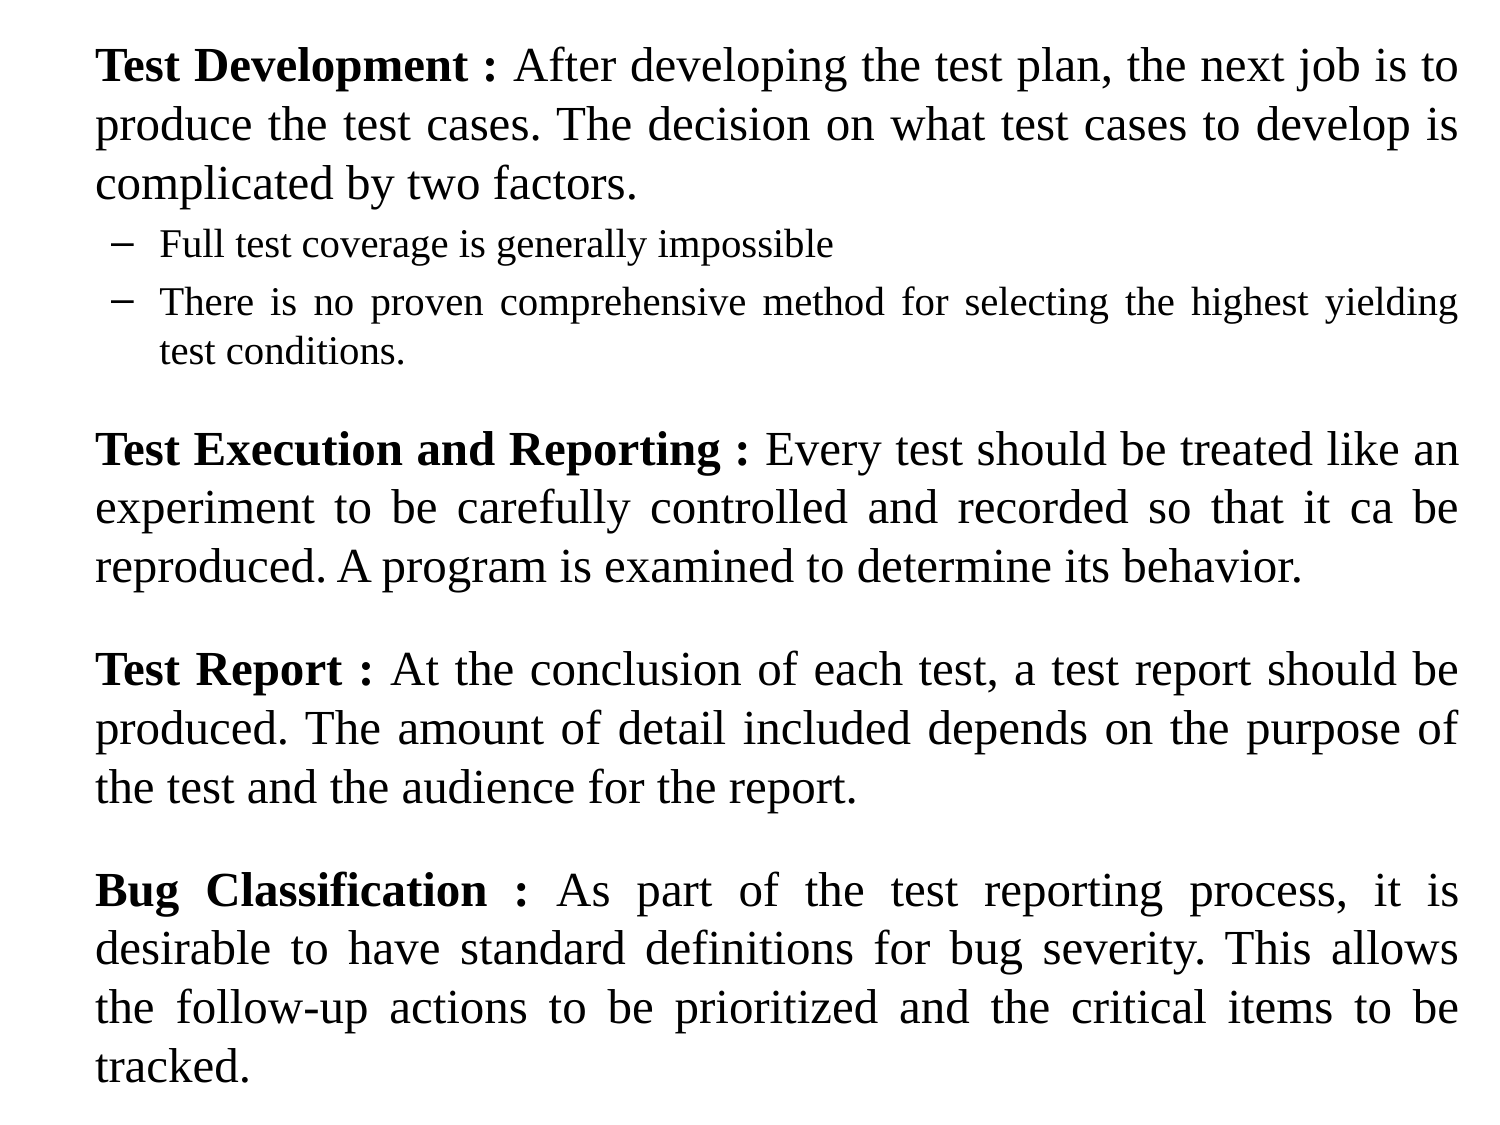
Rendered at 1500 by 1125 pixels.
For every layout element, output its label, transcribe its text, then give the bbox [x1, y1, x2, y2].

list Test Development : After developing the test plan, the next job is to produce the test cases. The decision on what test cases to develop is complicated by two factors. Full test coverage is generally impossible There is no proven comprehensive method for selecting the highest yielding test conditions. Test Execution and Reporting : Every test should be treated like an experiment to be carefully controlled and recorded so that it ca be reproduced. A program is examined to determine its behavior. Test Report : At the conclusion of each test, a test report should be produced. The amount of detail included depends on the purpose of the test and the audience for the report. Bug Classification : As part of the test reporting process, it is desirable to have standard definitions for bug severity. This allows the follow-up actions to be prioritized and the critical items to be tracked. [24, 24, 1475, 1100]
